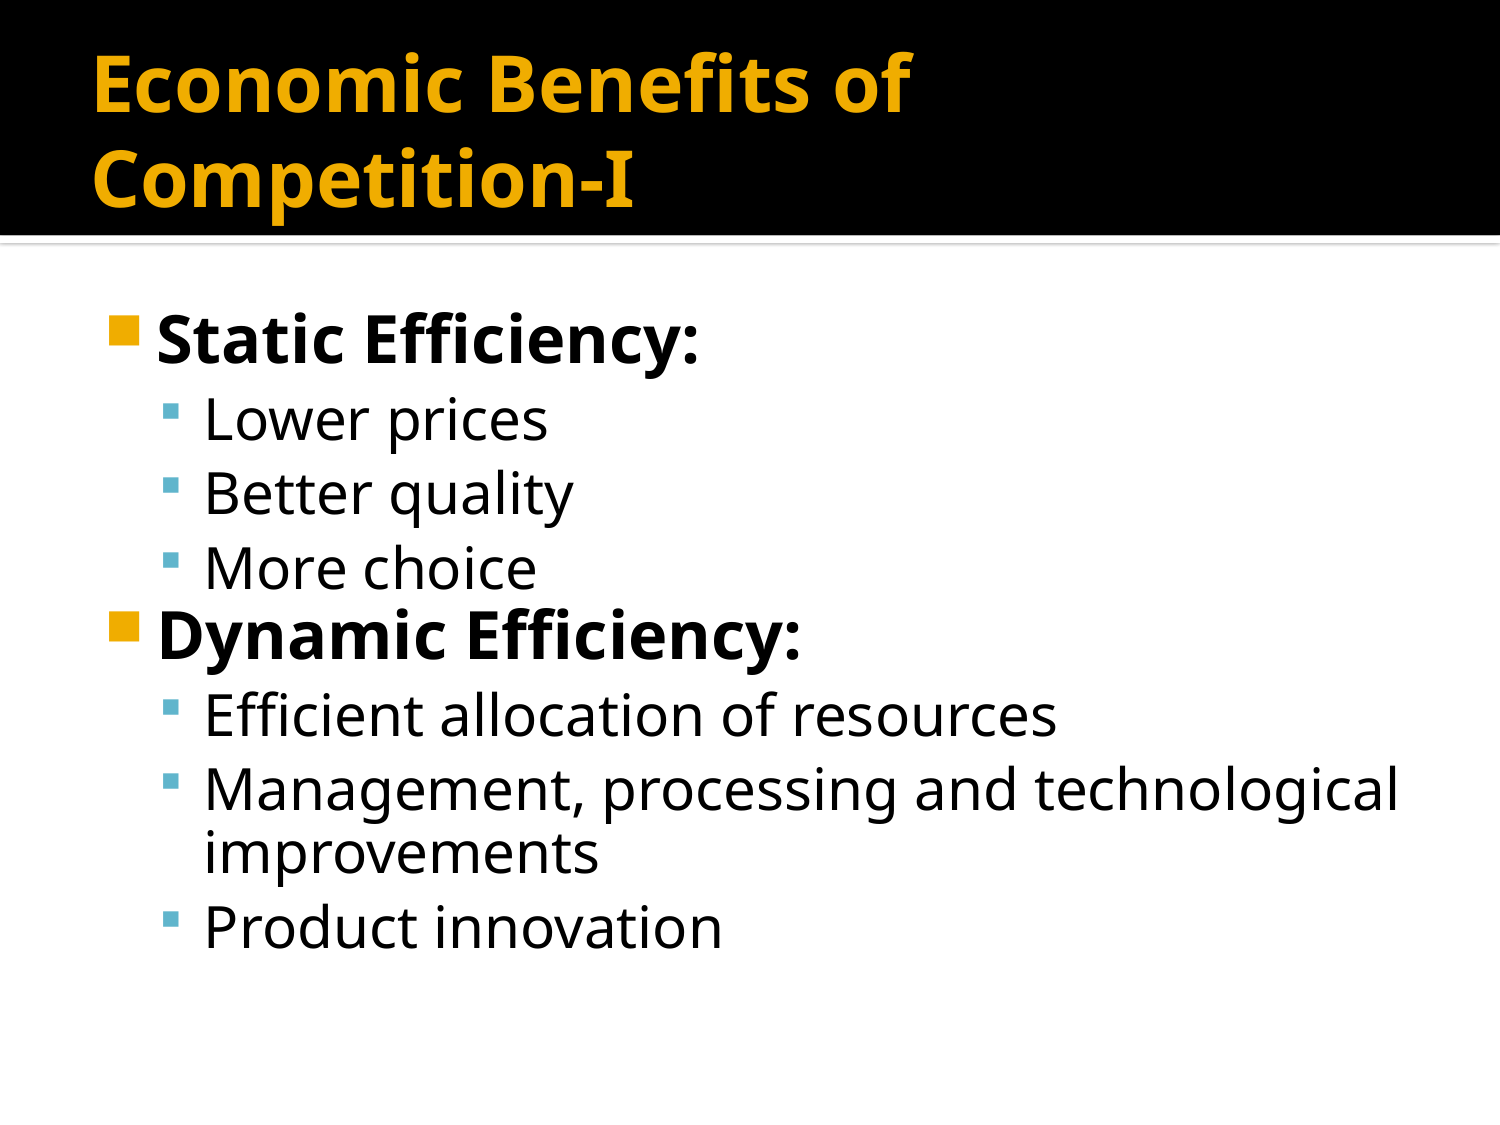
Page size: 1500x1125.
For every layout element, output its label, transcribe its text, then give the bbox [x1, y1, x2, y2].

title Economic Benefits of Competition-I [75, 25, 1425, 231]
list Static Efficiency: Lower prices Better quality More choice Dynamic Efficiency: Efficient allocation of resources Management, processing and technological improvements Product innovation [75, 291, 1425, 1050]
